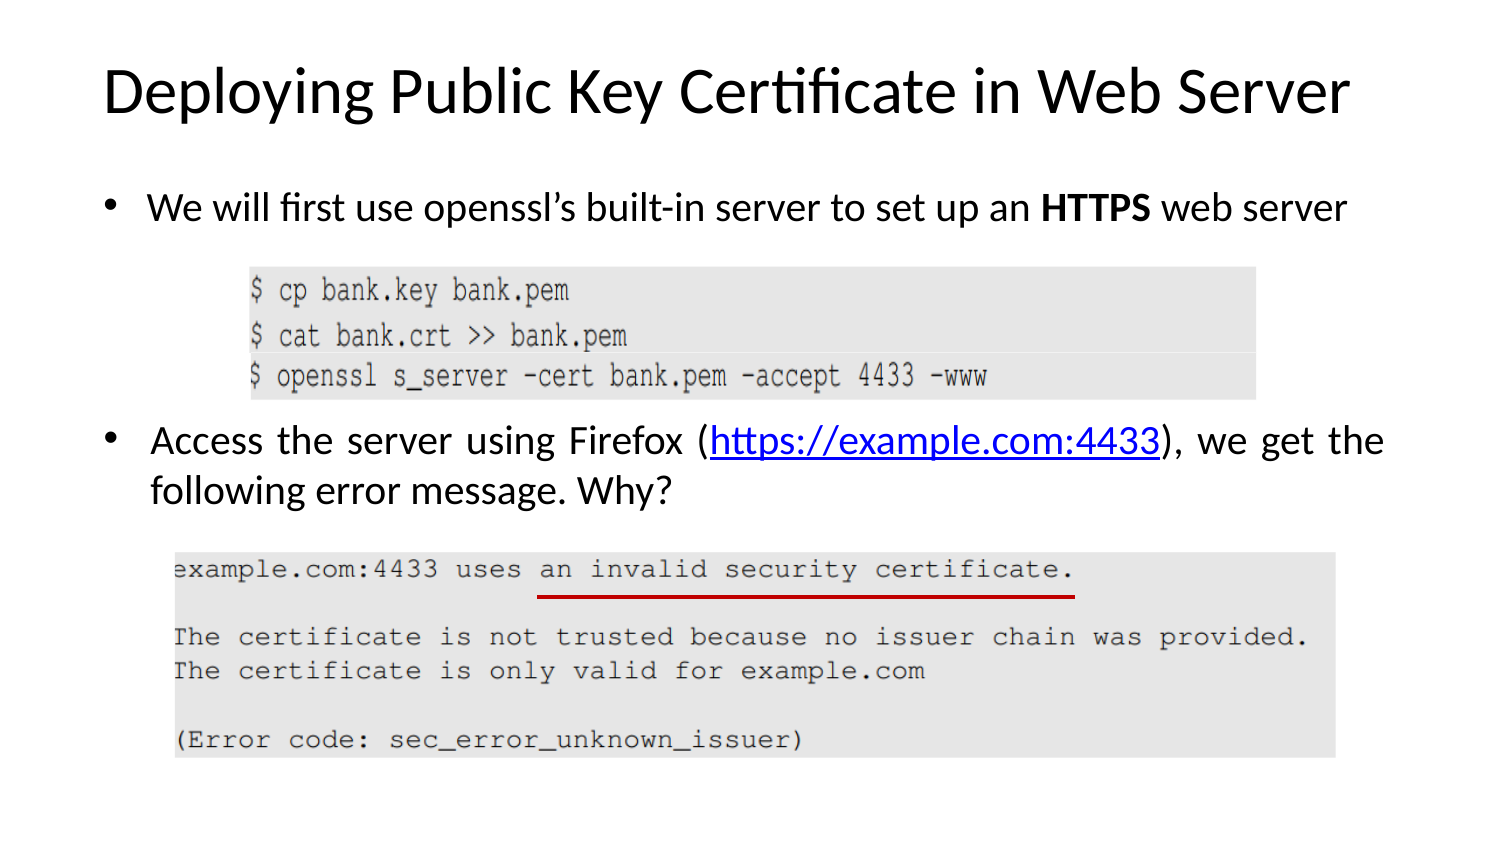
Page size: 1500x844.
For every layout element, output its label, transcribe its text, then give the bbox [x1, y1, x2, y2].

picture [174, 546, 1336, 760]
title Deploying Public Key Certificate in Web Server [75, 16, 1375, 157]
list We will first use openssl’s built-in server to set up an HTTPS web server Access the server using Firefox (https://example.com:4433), we get the following error message. Why? [75, 171, 1400, 807]
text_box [243, 259, 1257, 410]
